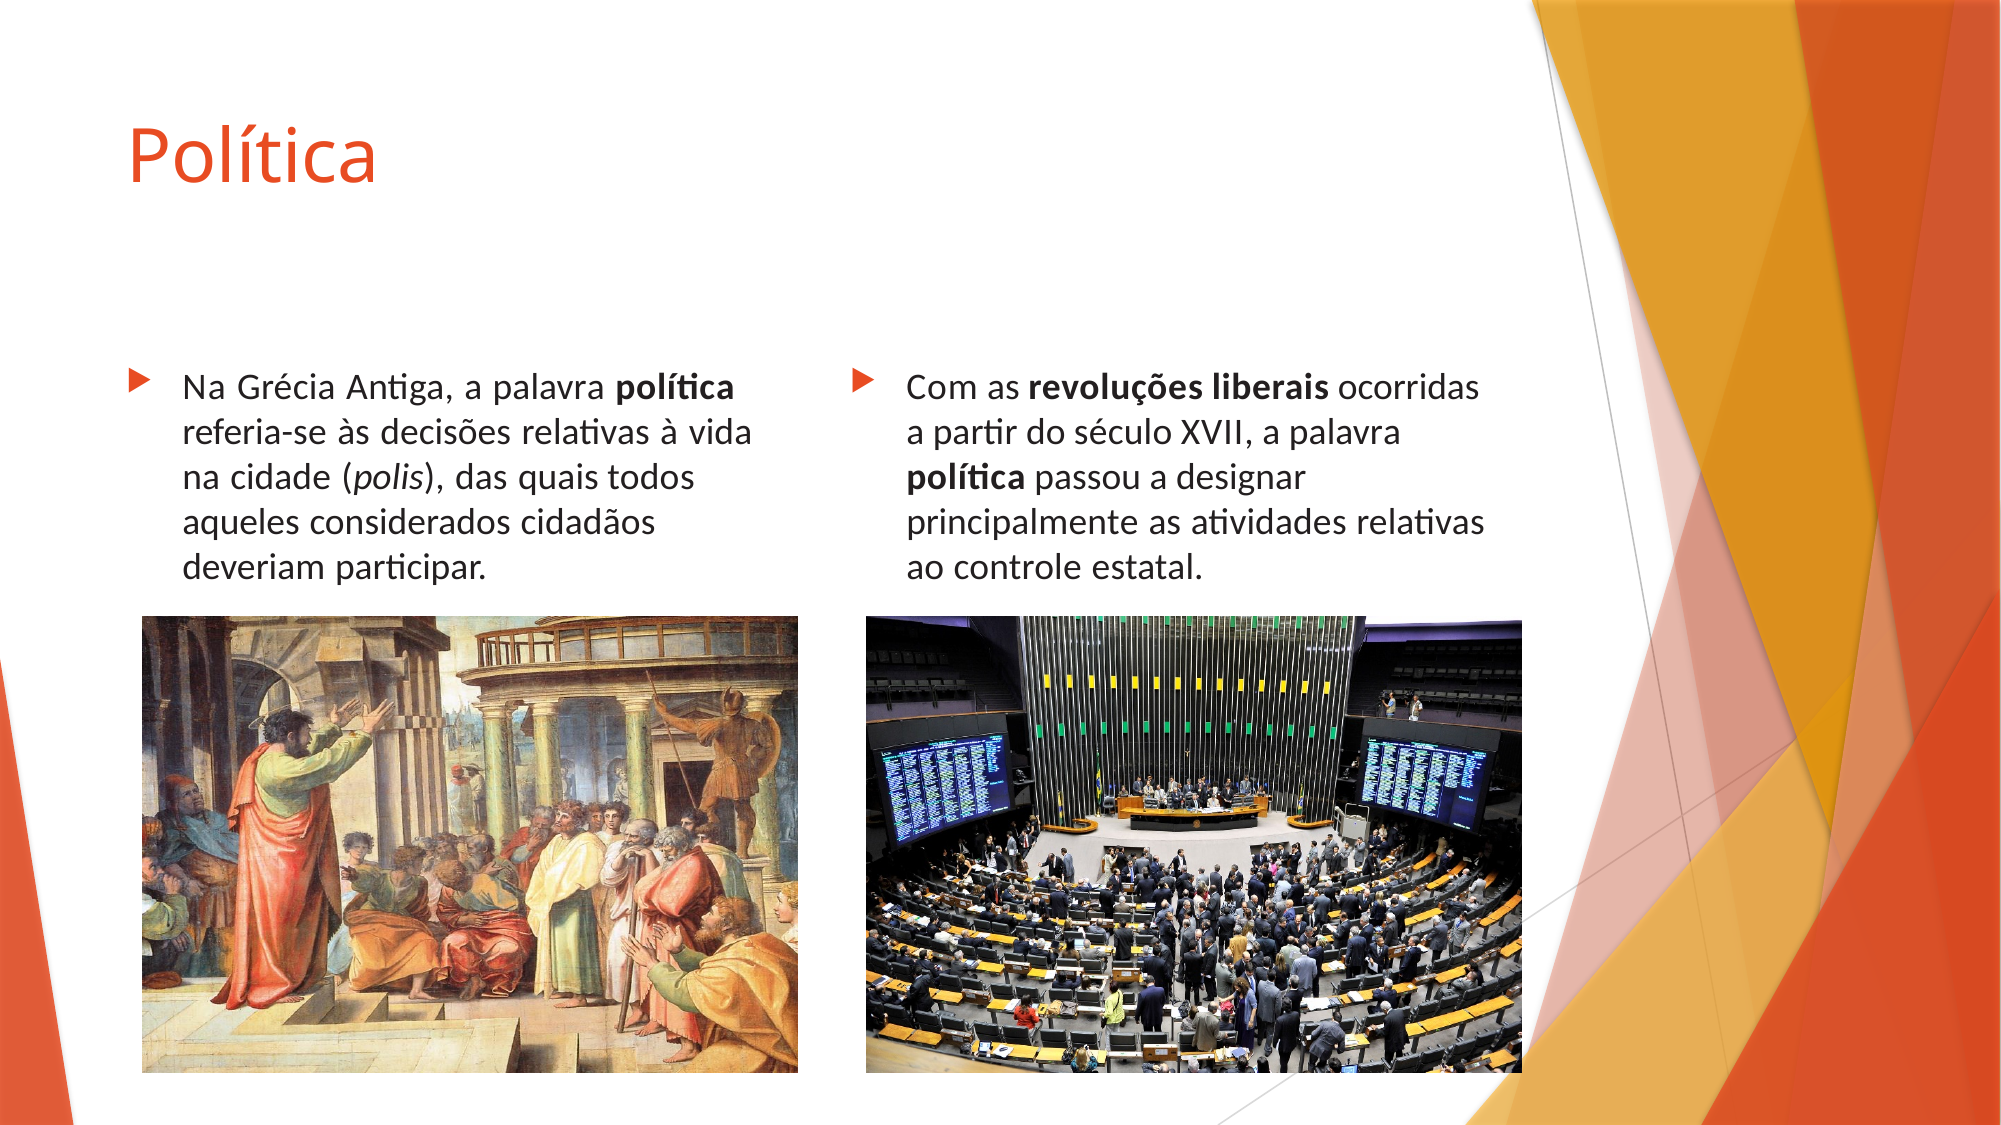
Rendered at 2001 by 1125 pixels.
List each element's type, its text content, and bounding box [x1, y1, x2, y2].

picture [865, 616, 1522, 1073]
list Na Grécia Antiga, a palavra política referia-se às decisões relativas à vida na cidade (polis), das quais todos aqueles considerados cidadãos deveriam participar. [111, 354, 798, 992]
title Política [111, 99, 1522, 317]
picture [142, 616, 798, 1073]
list Com as revoluções liberais ocorridas a partir do século XVII, a palavra política passou a designar principalmente as atividades relativas ao controle estatal. [834, 354, 1522, 992]
